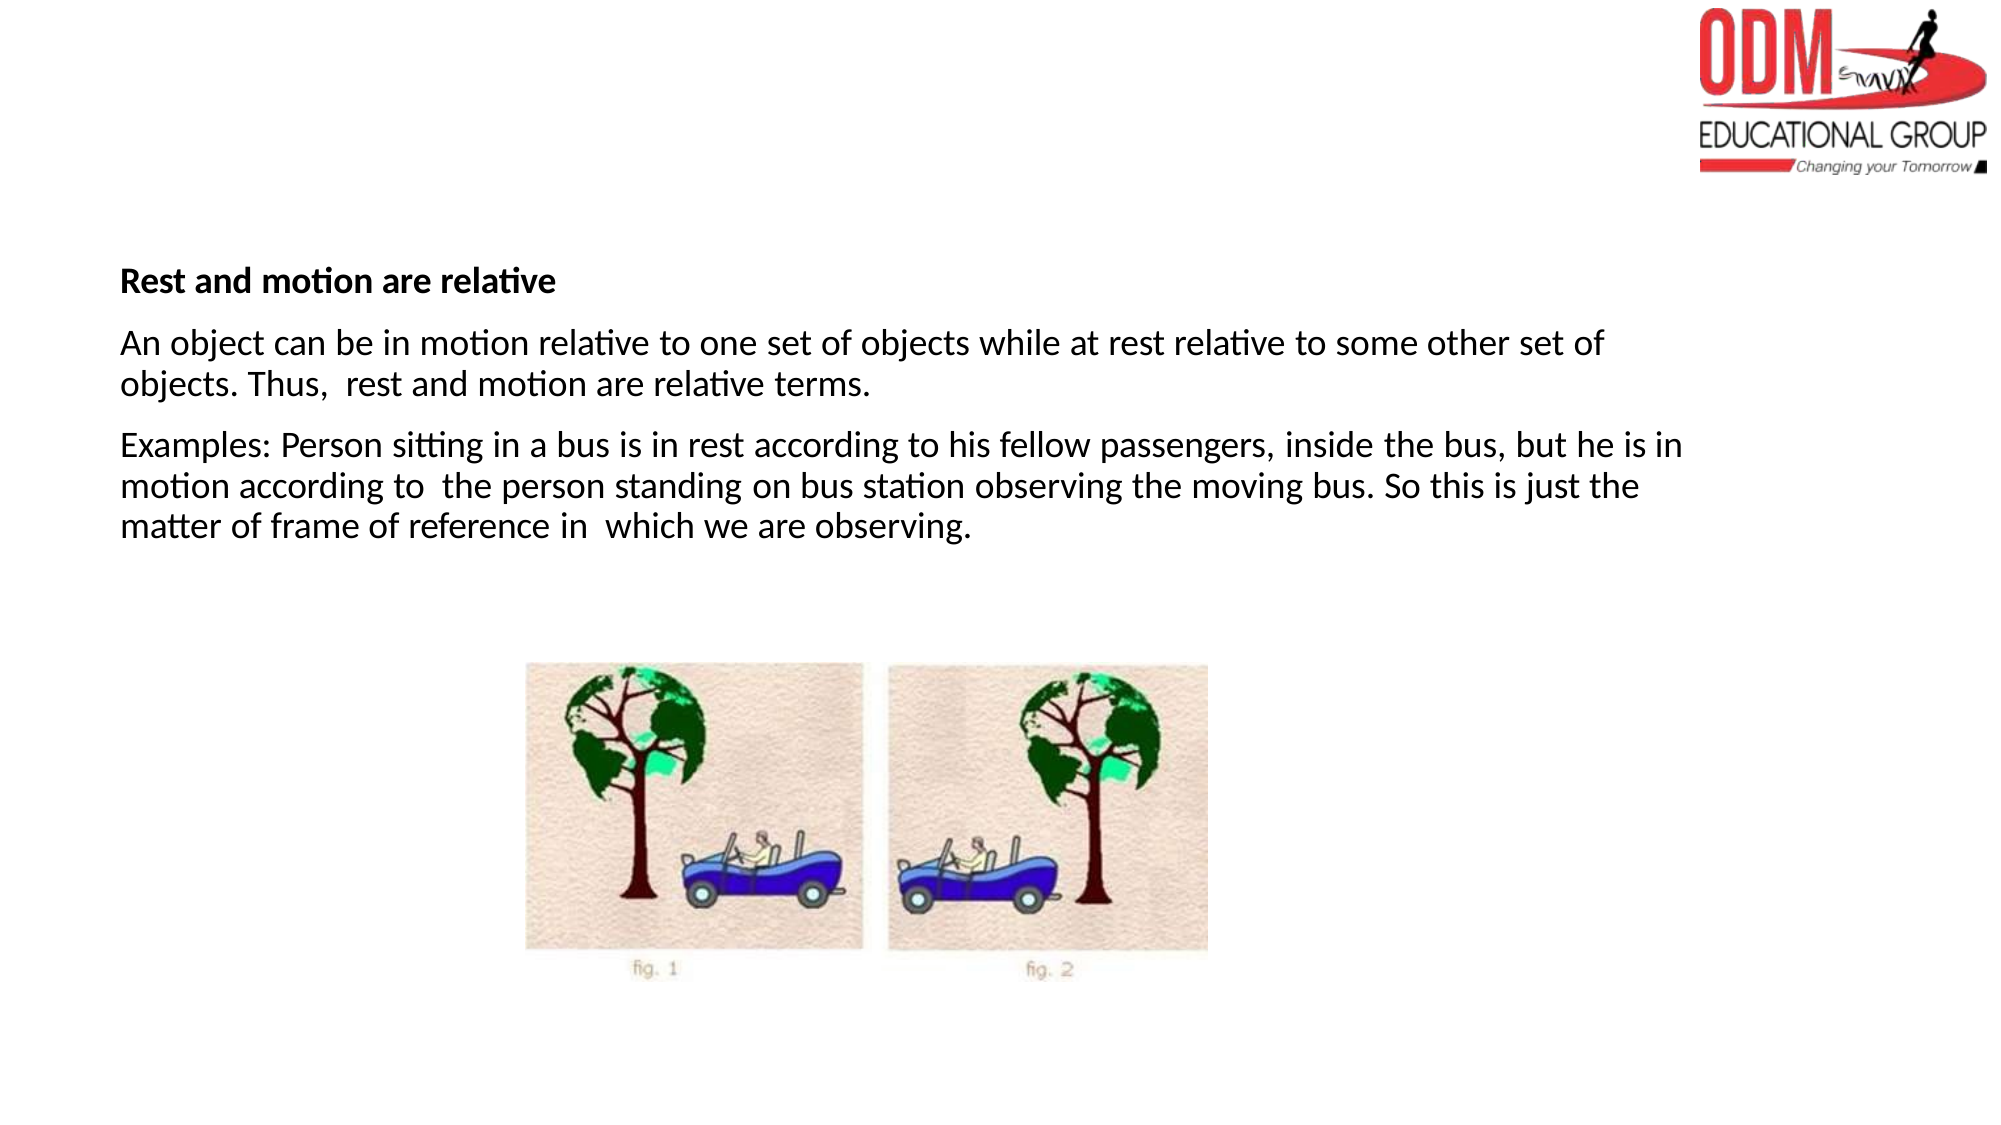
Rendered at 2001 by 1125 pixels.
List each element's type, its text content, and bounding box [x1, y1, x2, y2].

text_box Rest and motion are relative An object can be in motion relative to one set of objects while at rest relative to some other set of objects. Thus, rest and motion are relative terms. Examples: Person sitting in a bus is in rest according to his fellow passengers, inside the bus, but he is in motion according to the person standing on bus station observing the moving bus. So this is just the matter of frame of reference in which we are observing. [118, 237, 1706, 547]
picture [1699, 8, 1987, 176]
picture [524, 662, 1209, 983]
